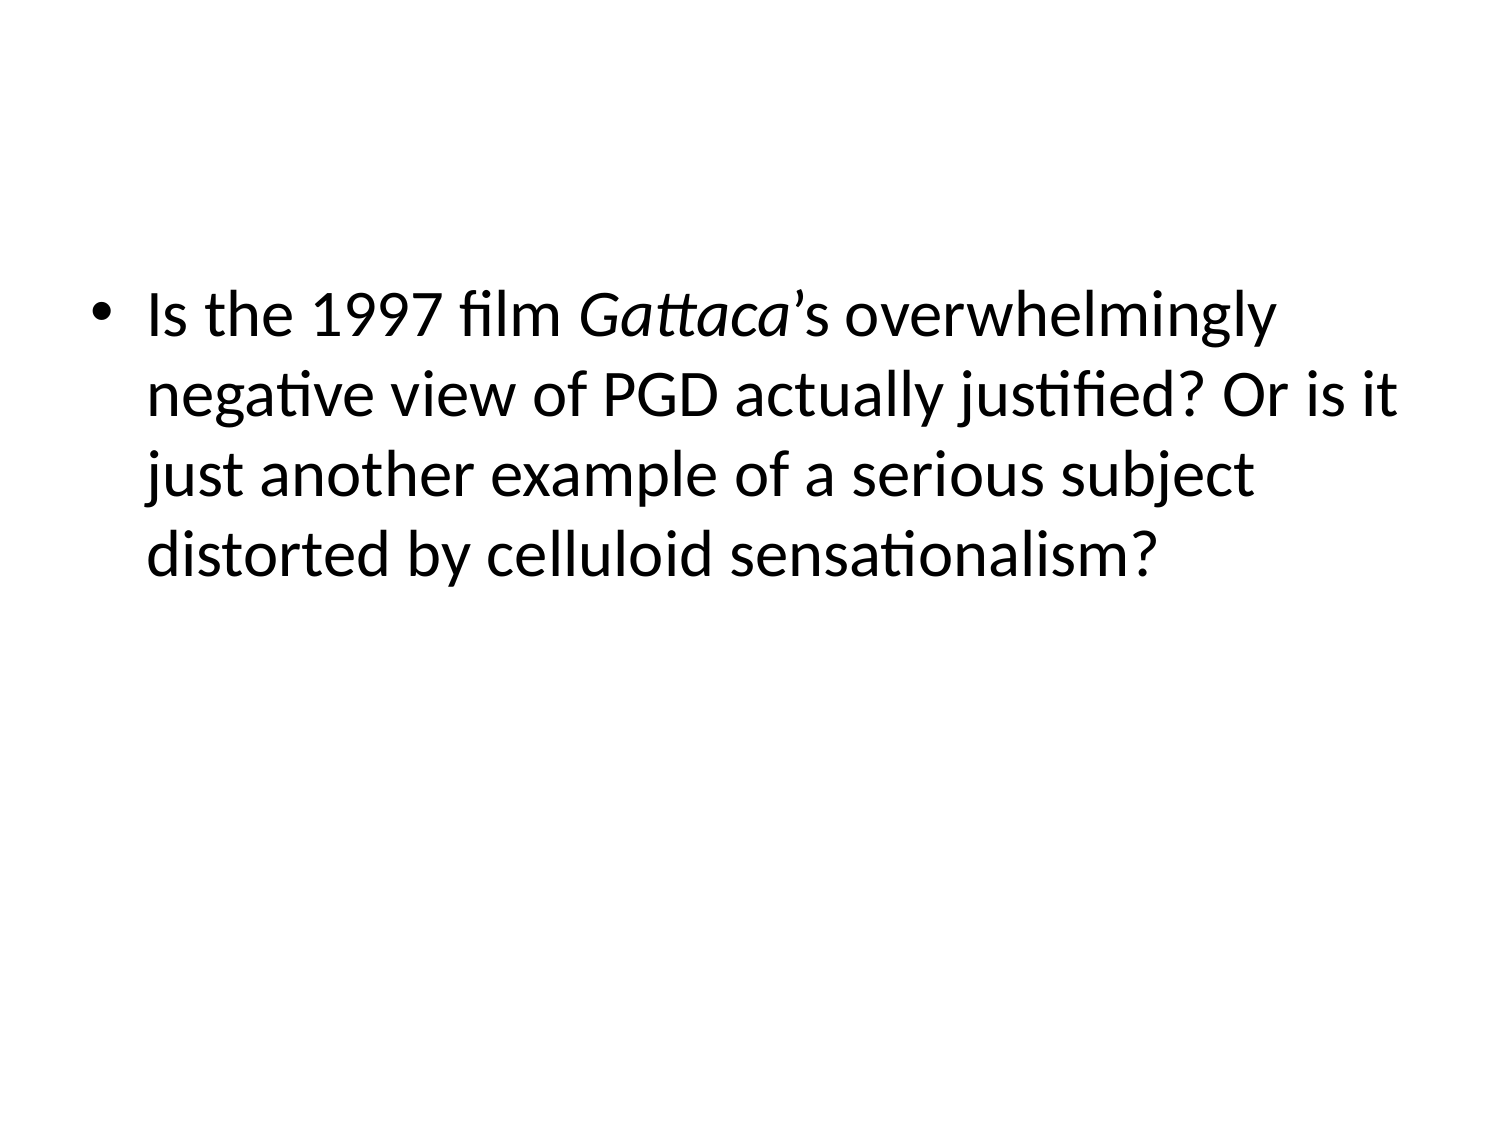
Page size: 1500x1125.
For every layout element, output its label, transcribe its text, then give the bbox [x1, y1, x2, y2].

list Is the 1997 film Gattaca’s overwhelmingly negative view of PGD actually justified? Or is it just another example of a serious subject distorted by celluloid sensationalism? [75, 262, 1425, 1005]
